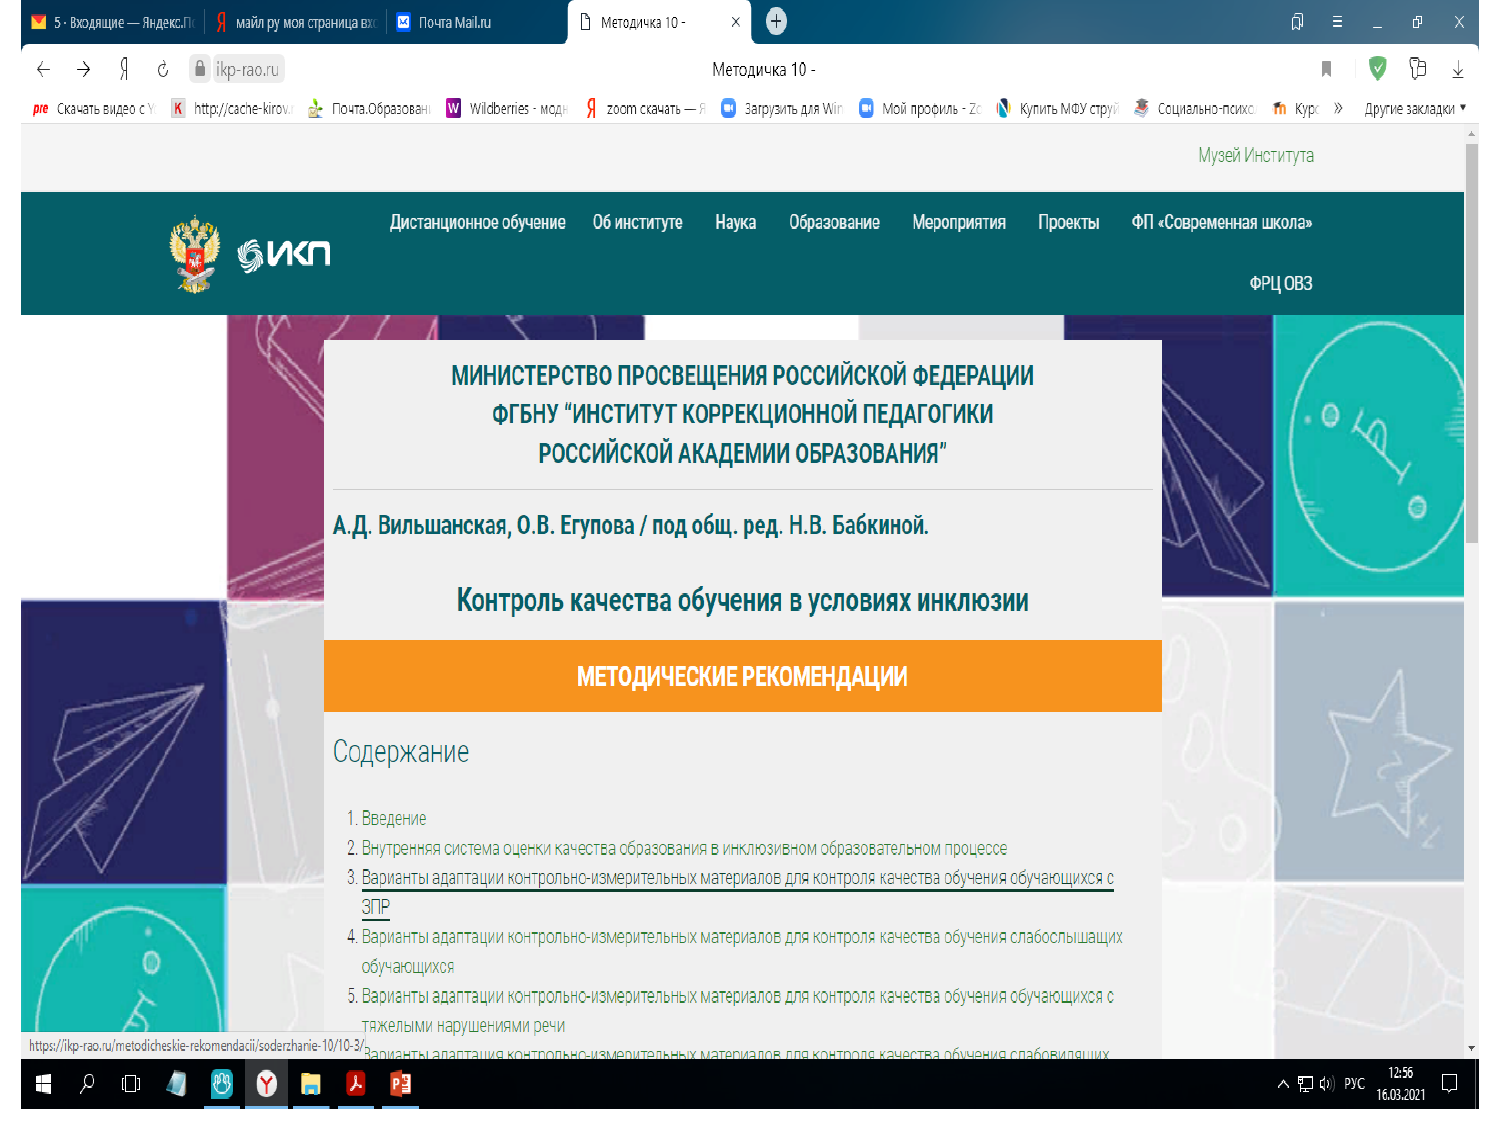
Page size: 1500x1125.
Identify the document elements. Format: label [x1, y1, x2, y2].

list [21, 0, 1479, 1110]
